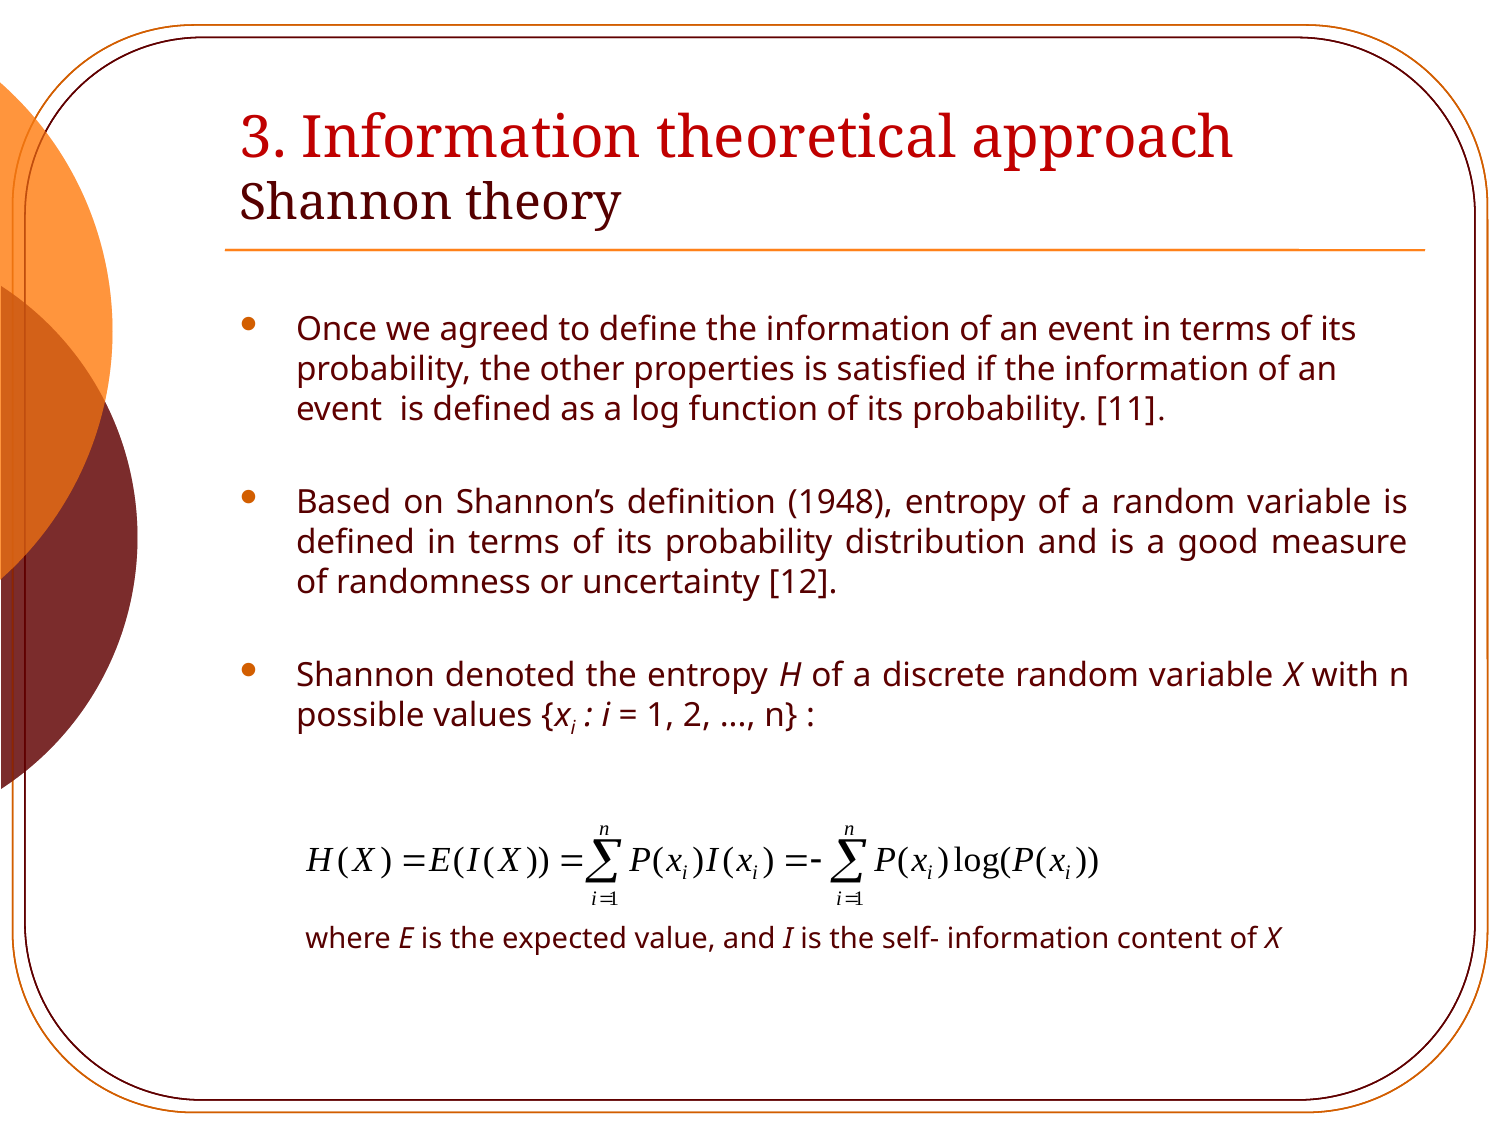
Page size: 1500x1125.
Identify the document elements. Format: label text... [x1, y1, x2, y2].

title 3. Information theoretical approach Shannon theory [224, 49, 1425, 237]
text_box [299, 812, 1106, 913]
